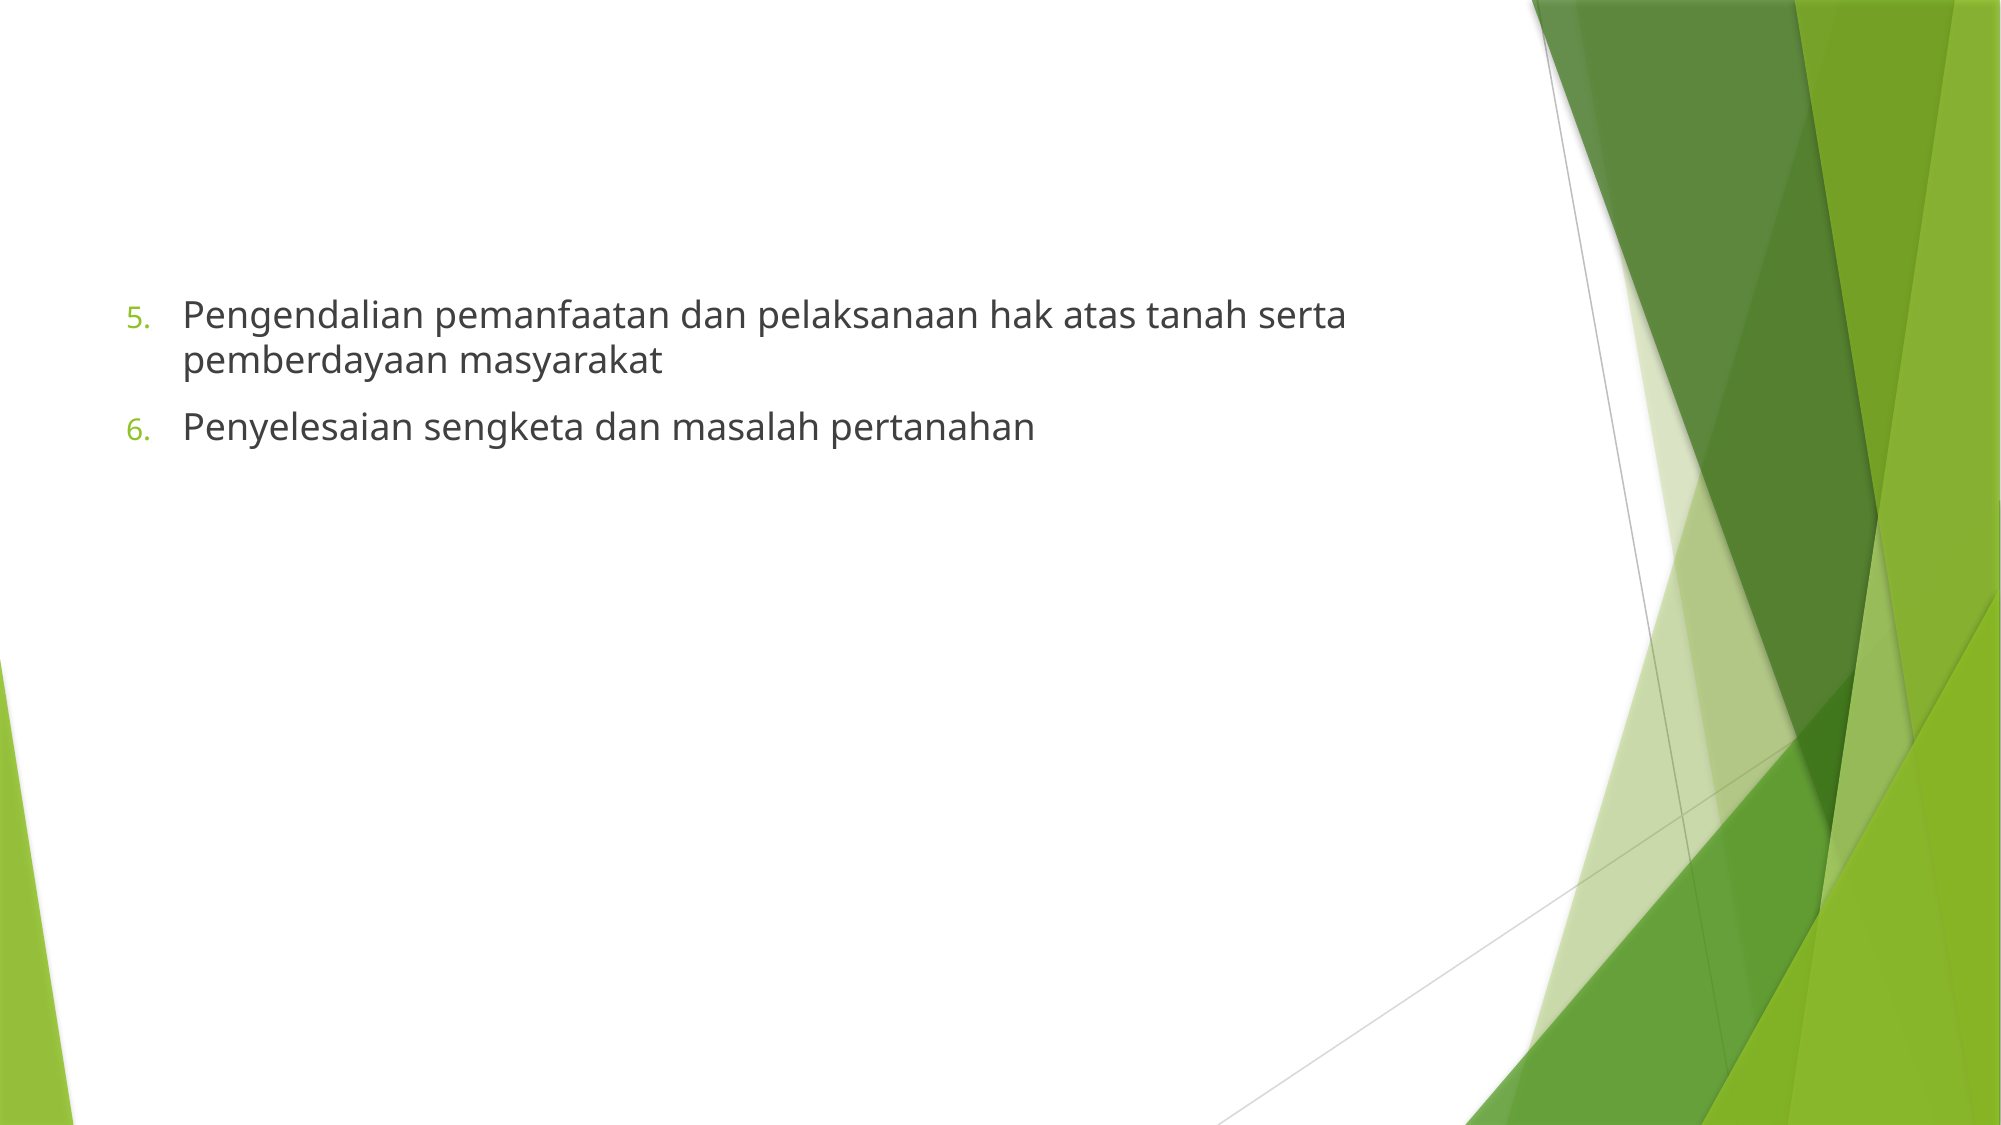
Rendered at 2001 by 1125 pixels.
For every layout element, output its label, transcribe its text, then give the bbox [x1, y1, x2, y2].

list Pengendalian pemanfaatan dan pelaksanaan hak atas tanah serta pemberdayaan masyarakat Penyelesaian sengketa dan masalah pertanahan [111, 284, 1522, 992]
